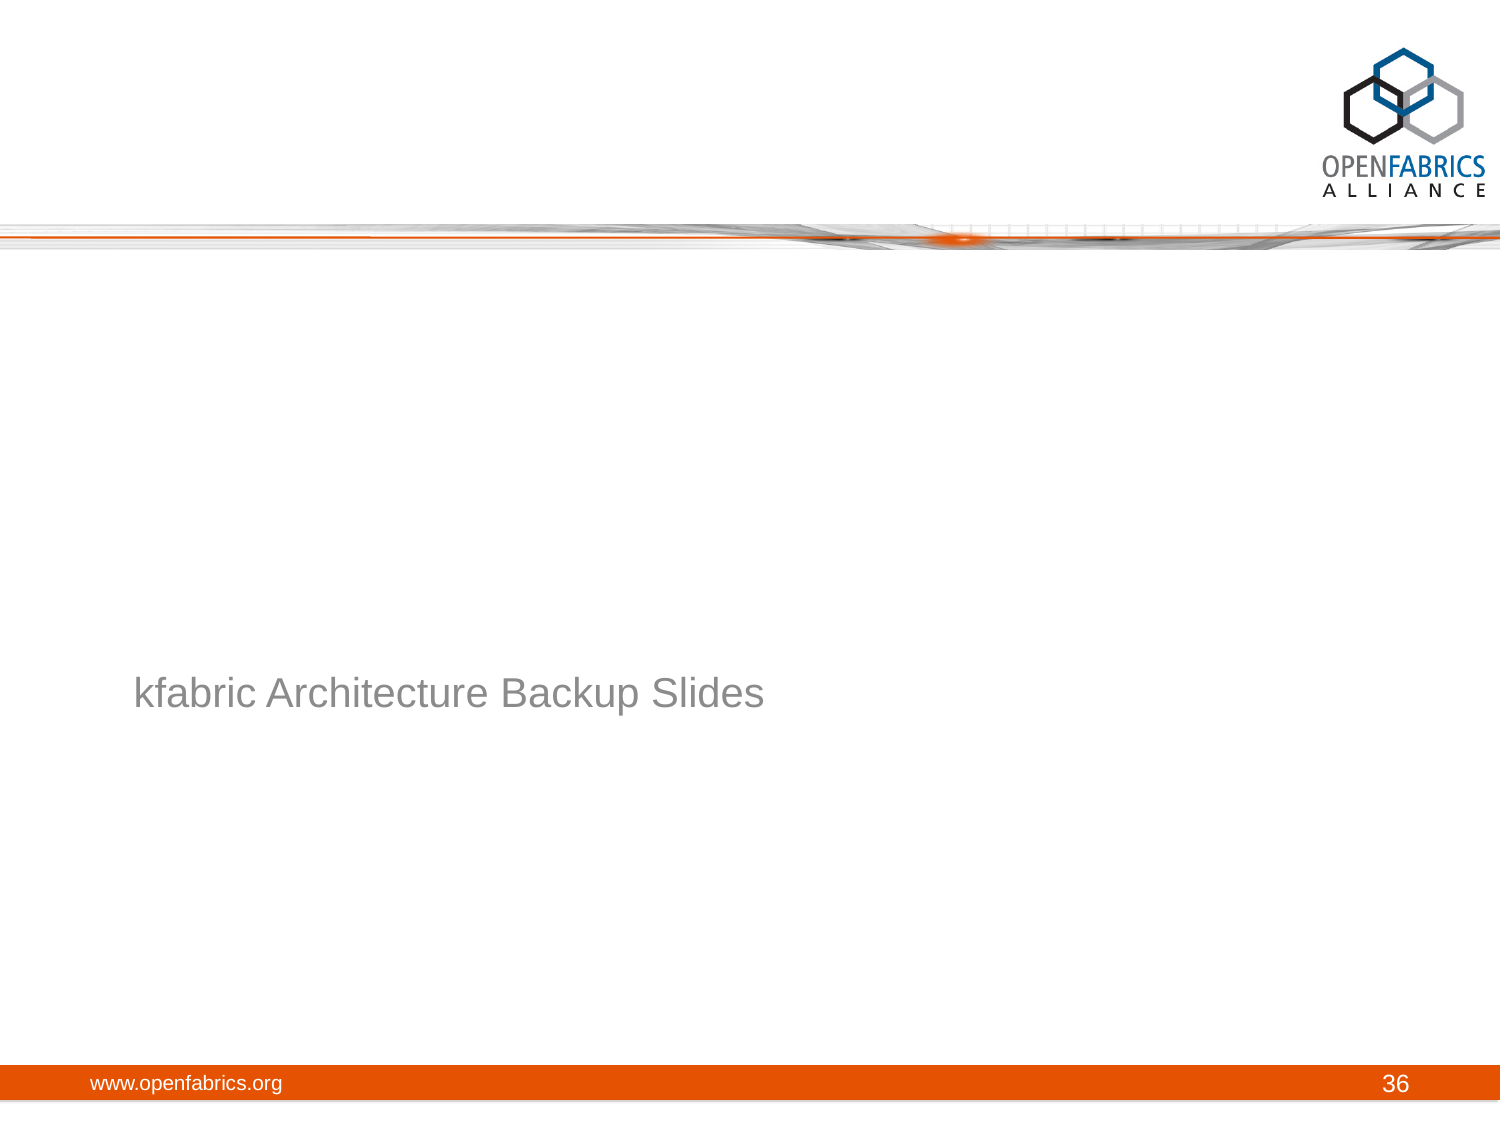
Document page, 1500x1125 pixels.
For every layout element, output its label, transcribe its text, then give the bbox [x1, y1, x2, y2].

footer www.openfabrics.org [75, 1052, 550, 1113]
slide_number 36 [1074, 1052, 1425, 1113]
picture [0, 239, 1500, 250]
list kfabric Architecture Backup Slides [118, 476, 1394, 723]
picture [1312, 37, 1494, 219]
picture [0, 224, 1500, 236]
